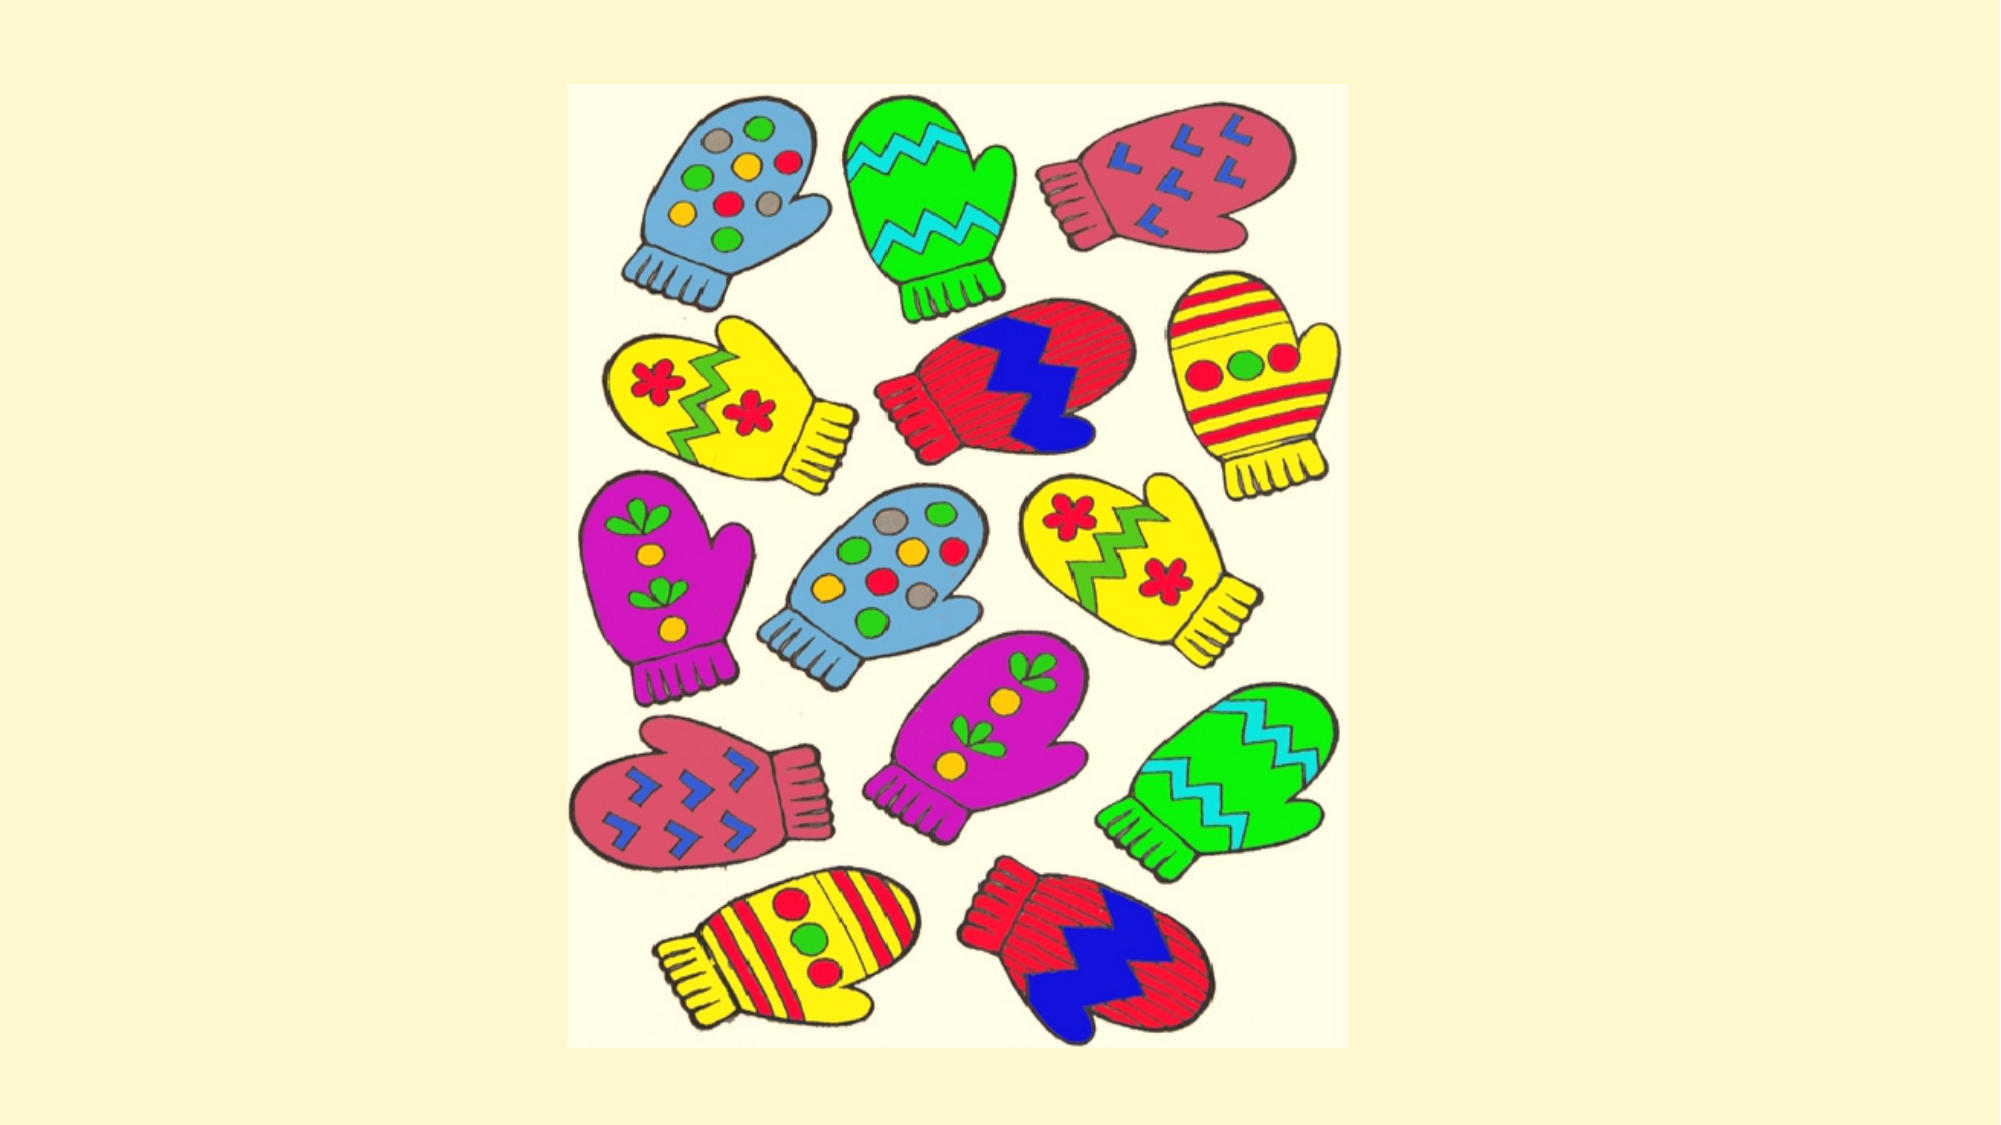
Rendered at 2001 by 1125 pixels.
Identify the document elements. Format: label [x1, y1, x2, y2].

picture [567, 84, 1349, 1048]
